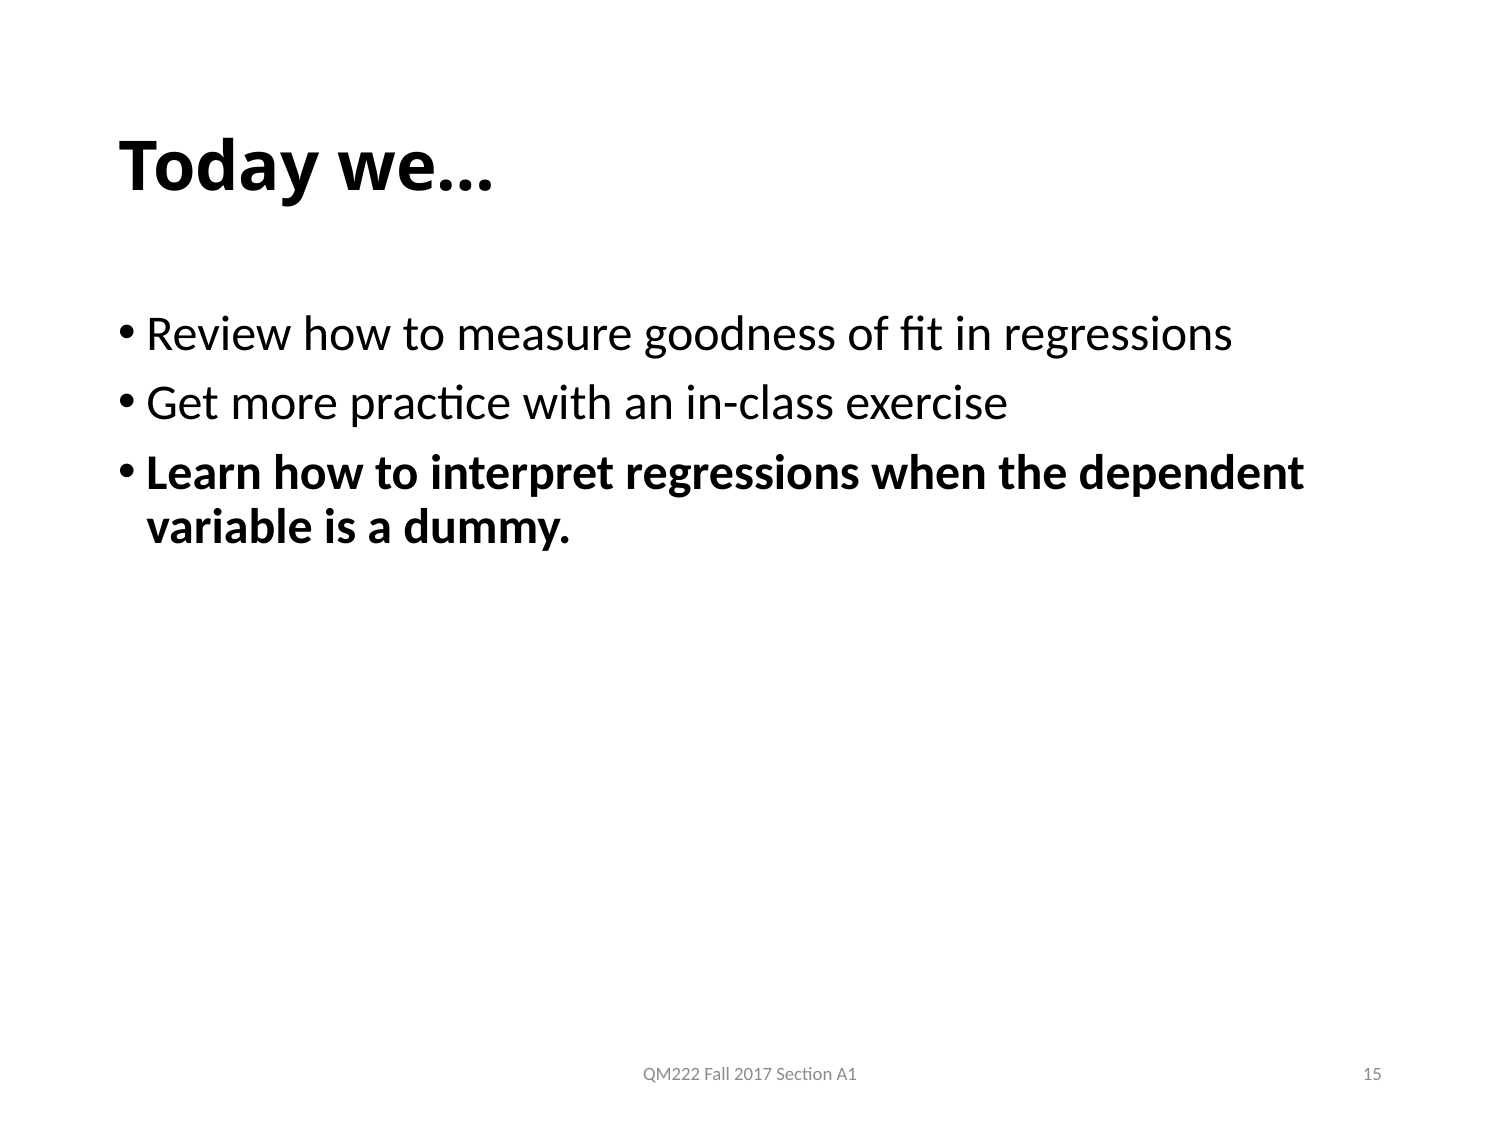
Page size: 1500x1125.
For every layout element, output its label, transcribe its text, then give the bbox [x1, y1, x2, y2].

slide_number 15 [1059, 1042, 1397, 1103]
footer QM222 Fall 2017 Section A1 [496, 1042, 1004, 1103]
list Review how to measure goodness of fit in regressions Get more practice with an in-class exercise Learn how to interpret regressions when the dependent variable is a dummy. [103, 299, 1397, 1014]
title Today we… [103, 59, 1397, 278]
